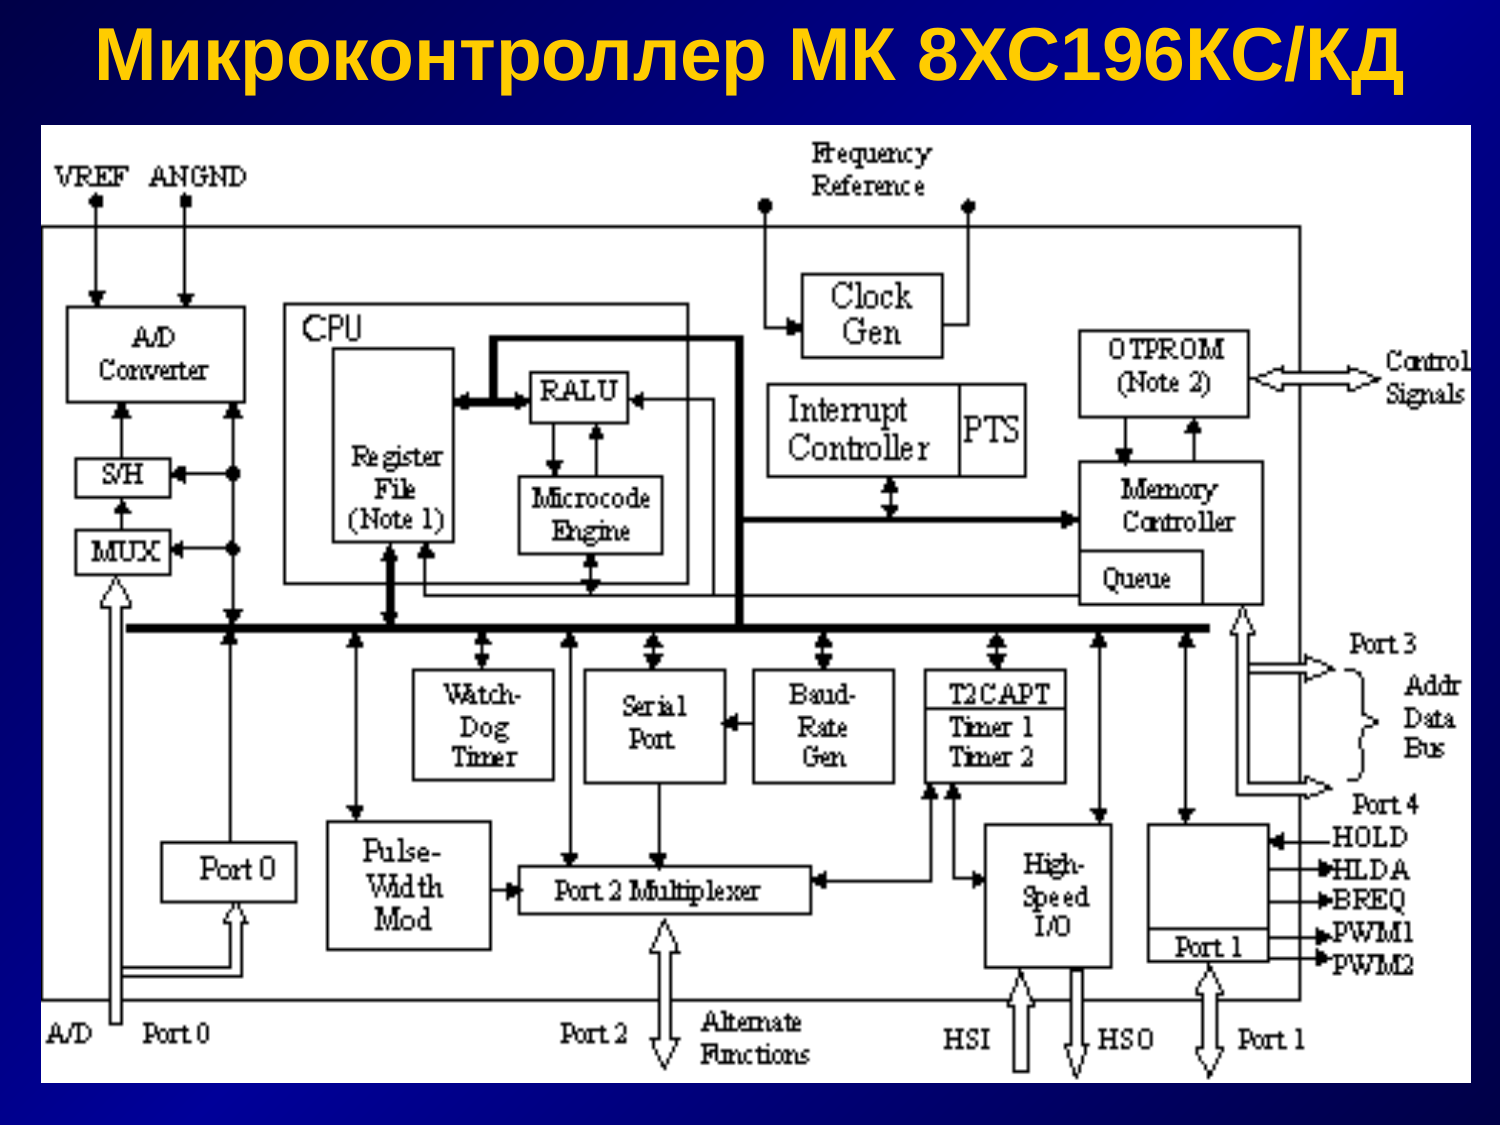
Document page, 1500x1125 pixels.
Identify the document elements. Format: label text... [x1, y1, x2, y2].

title Микроконтроллер МК 8ХС196КС/КД [0, 0, 1500, 102]
picture [40, 125, 1471, 1083]
